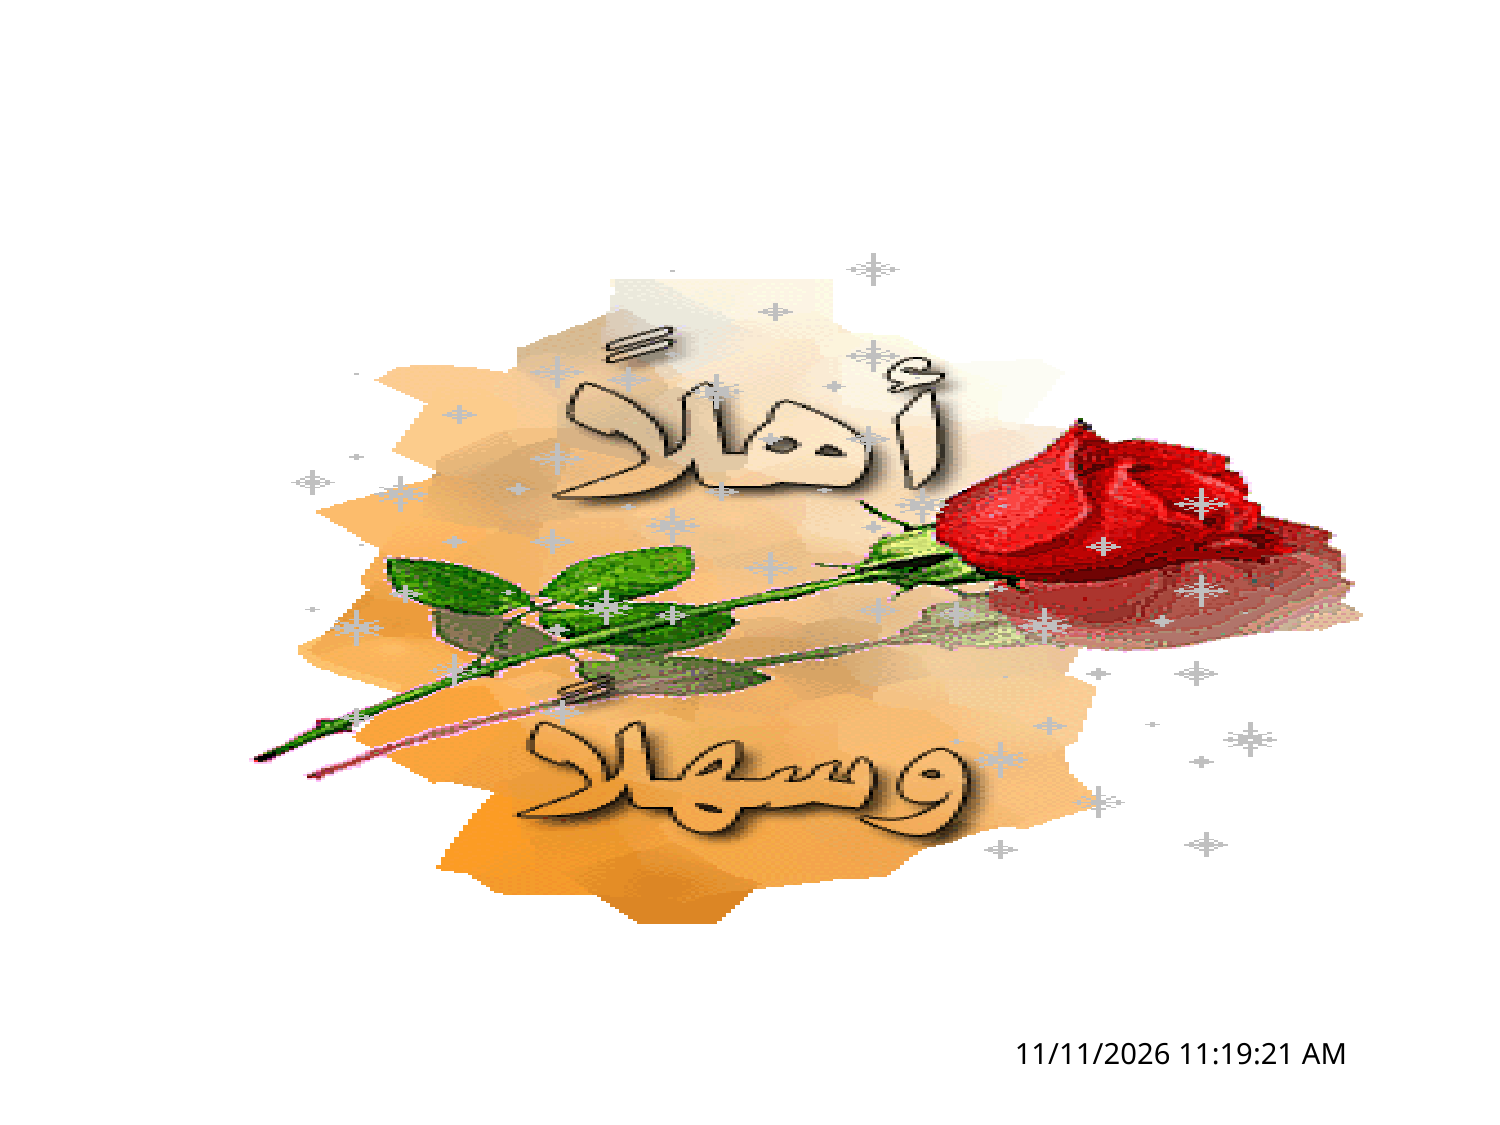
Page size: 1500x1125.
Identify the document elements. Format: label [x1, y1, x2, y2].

slide_number [999, 1025, 1438, 1085]
text_box [76, 186, 1413, 929]
